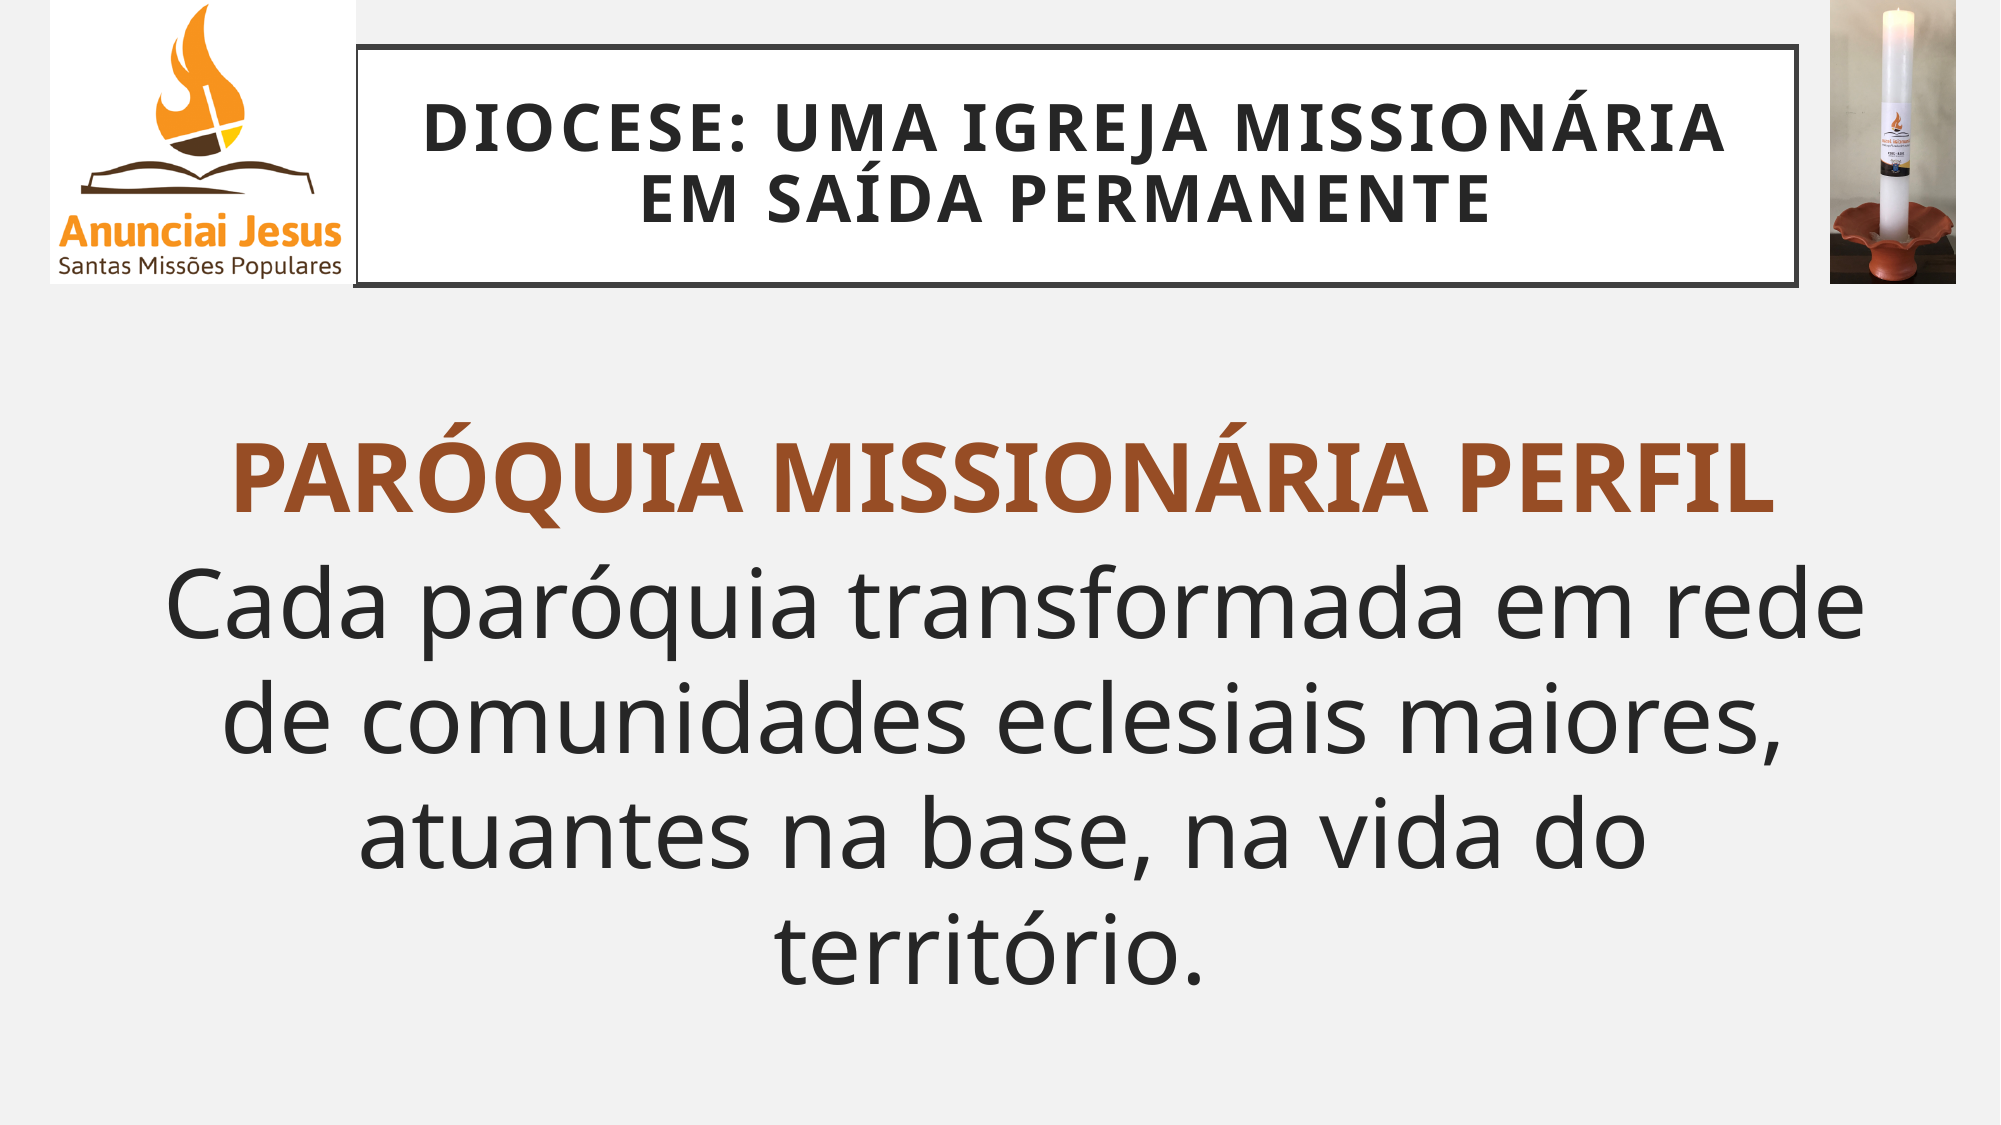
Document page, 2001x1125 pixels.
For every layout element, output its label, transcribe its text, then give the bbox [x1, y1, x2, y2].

picture [1829, 0, 1956, 284]
picture [50, 0, 356, 284]
title DIOCESE: UMA IGREJA MISSIONÁRIA EM SAÍDA PERMANENTE [353, 44, 1799, 288]
list PARÓQUIA MISSIONÁRIA PERFIL Cada paróquia transformada em rede de comunidades eclesiais maiores, atuantes na base, na vida do território. [116, 408, 1890, 1124]
